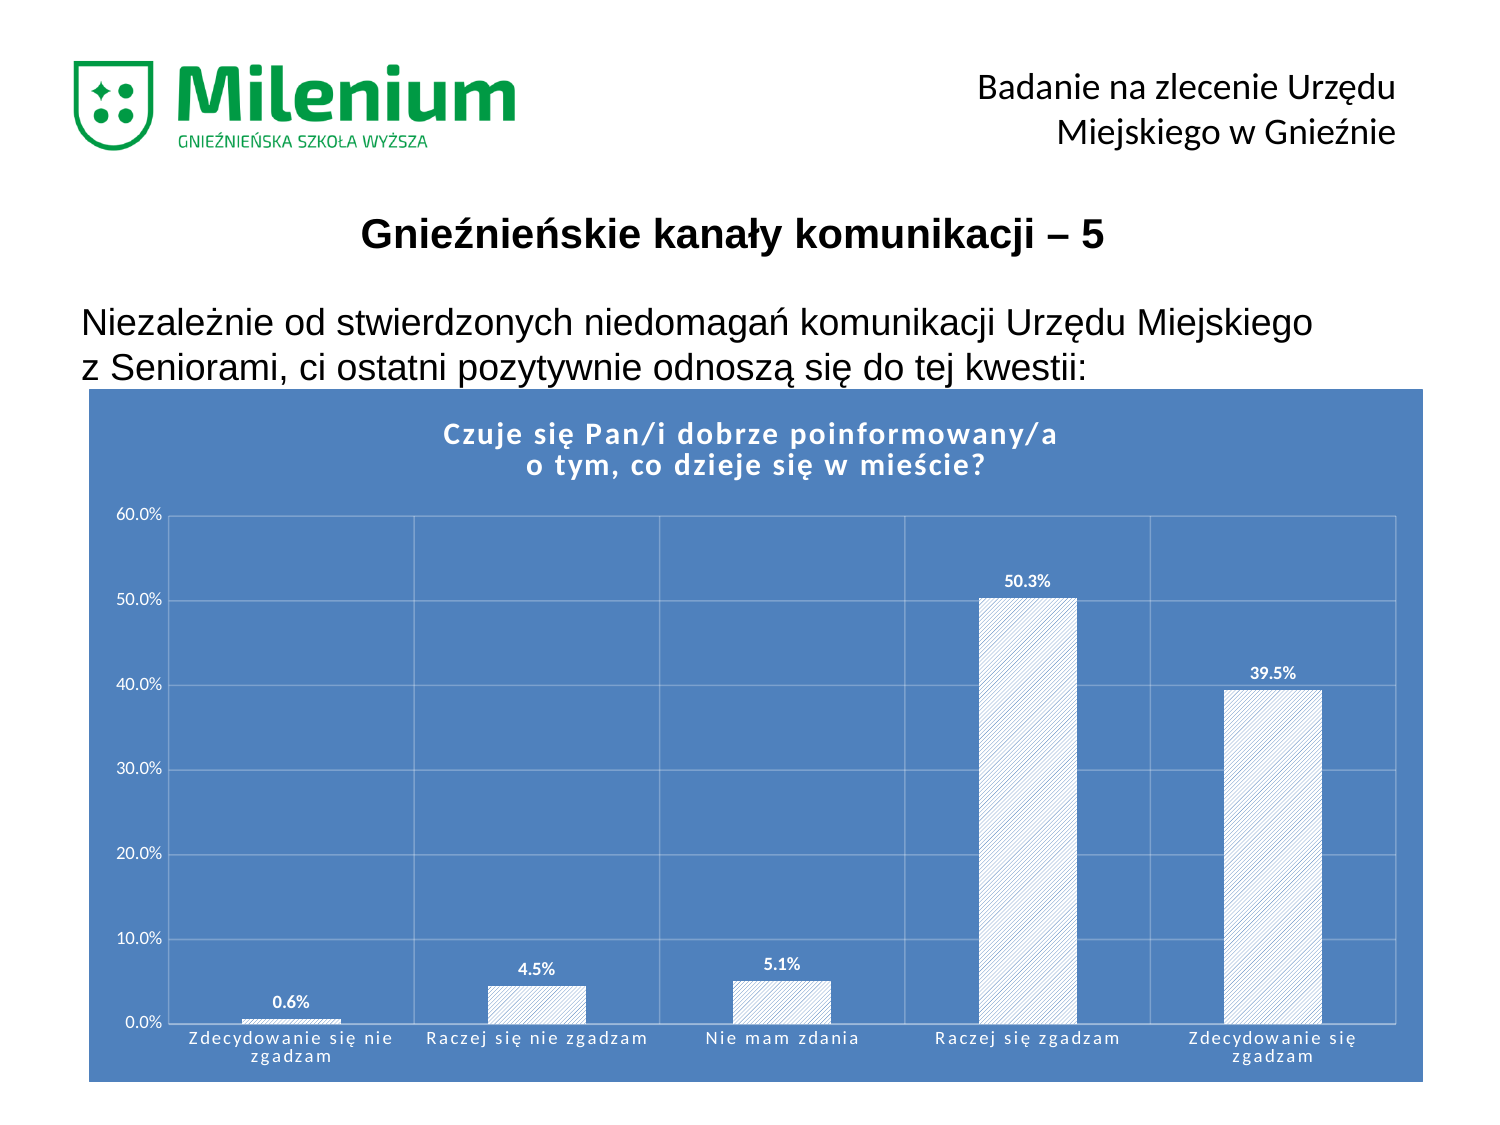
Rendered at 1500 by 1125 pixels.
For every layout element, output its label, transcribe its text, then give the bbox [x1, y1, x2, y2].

text_box Gnieźnieńskie kanały komunikacji – 5 [41, 198, 1447, 264]
chart [88, 388, 1424, 1083]
text_box Badanie na zlecenie Urzędu Miejskiego w Gnieźnie [938, 54, 1412, 160]
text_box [24, 10, 564, 200]
text_box Niezależnie od stwierdzonych niedomagań komunikacji Urzędu Miejskiego z Seniorami, ci ostatni pozytywnie odnoszą się do tej kwestii: [66, 290, 1472, 486]
